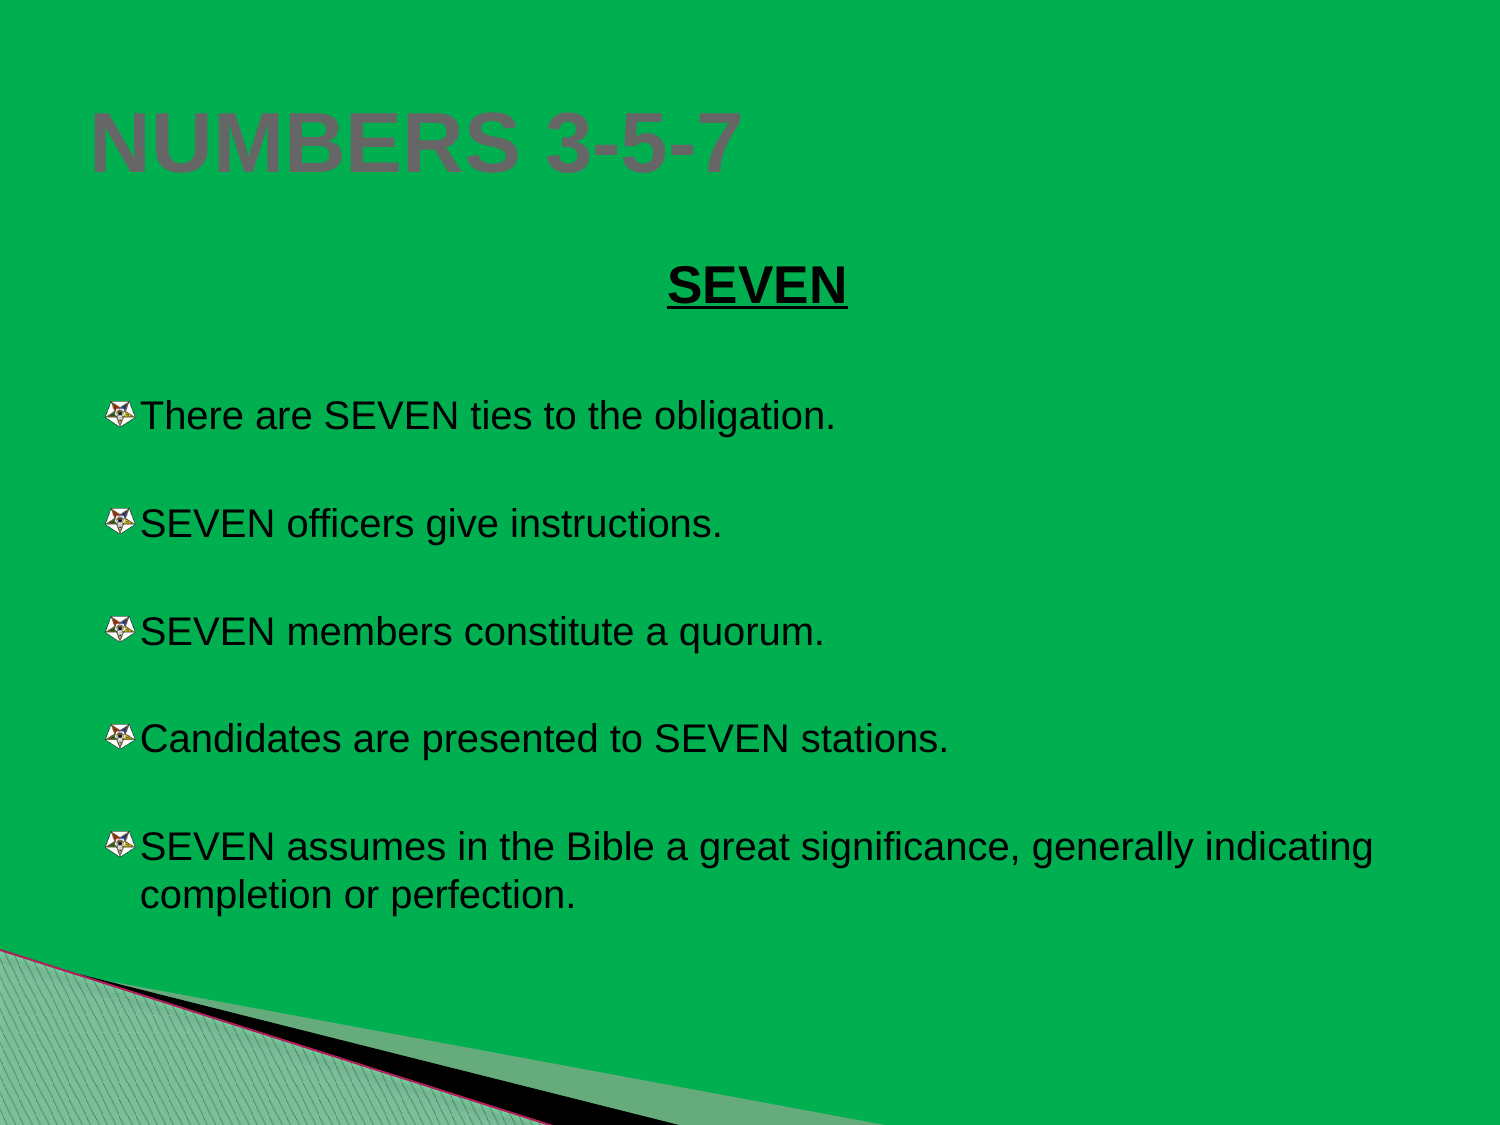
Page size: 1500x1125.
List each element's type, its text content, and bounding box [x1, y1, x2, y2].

picture [104, 830, 136, 858]
picture [104, 400, 136, 428]
picture [104, 615, 136, 643]
title NUMBERS 3-5-7 [75, 45, 1425, 233]
list SEVEN There are SEVEN ties to the obligation. SEVEN officers give instructions. SEVEN members constitute a quorum. Candidates are presented to SEVEN stations. SEVEN assumes in the Bible a great significance, generally indicating completion or perfection. [75, 243, 1425, 986]
picture [104, 723, 136, 750]
picture [104, 507, 136, 535]
